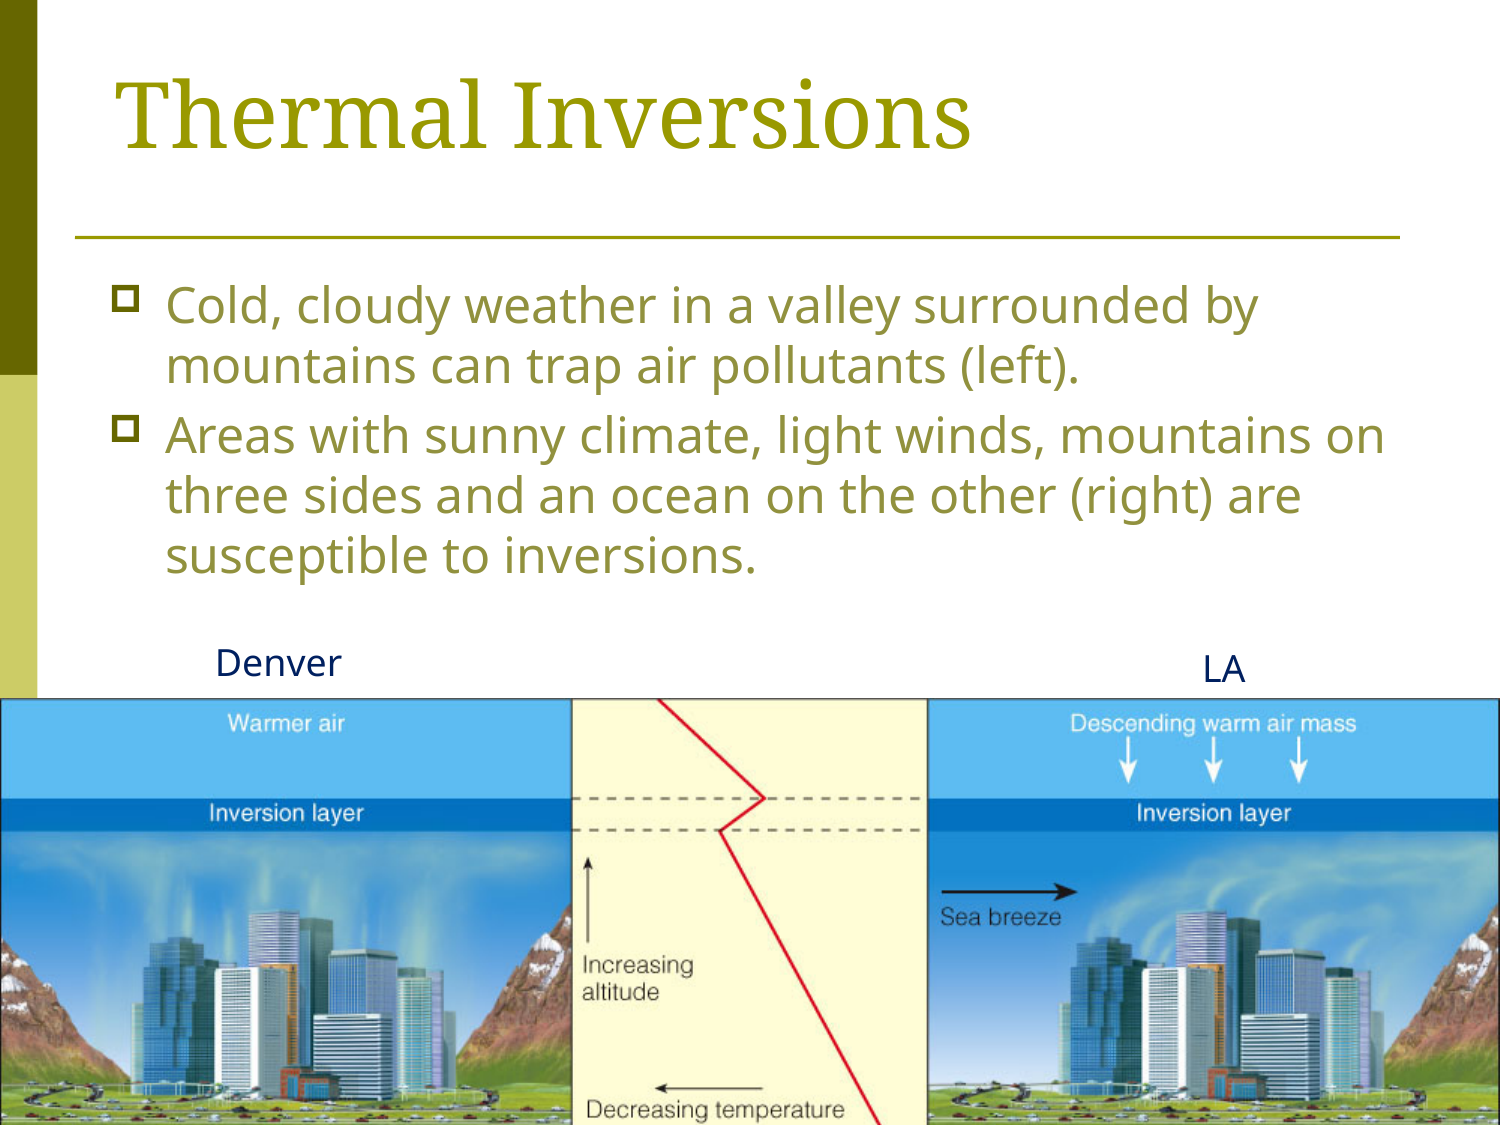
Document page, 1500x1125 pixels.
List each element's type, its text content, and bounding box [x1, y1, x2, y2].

title Thermal Inversions [99, 50, 1413, 175]
text_box LA [1187, 637, 1275, 697]
list Cold, cloudy weather in a valley surrounded by mountains can trap air pollutants (left). Areas with sunny climate, light winds, mountains on three sides and an ocean on the other (right) are susceptible to inversions. [93, 266, 1407, 632]
picture [0, 698, 1500, 1125]
text_box Denver [200, 631, 375, 691]
